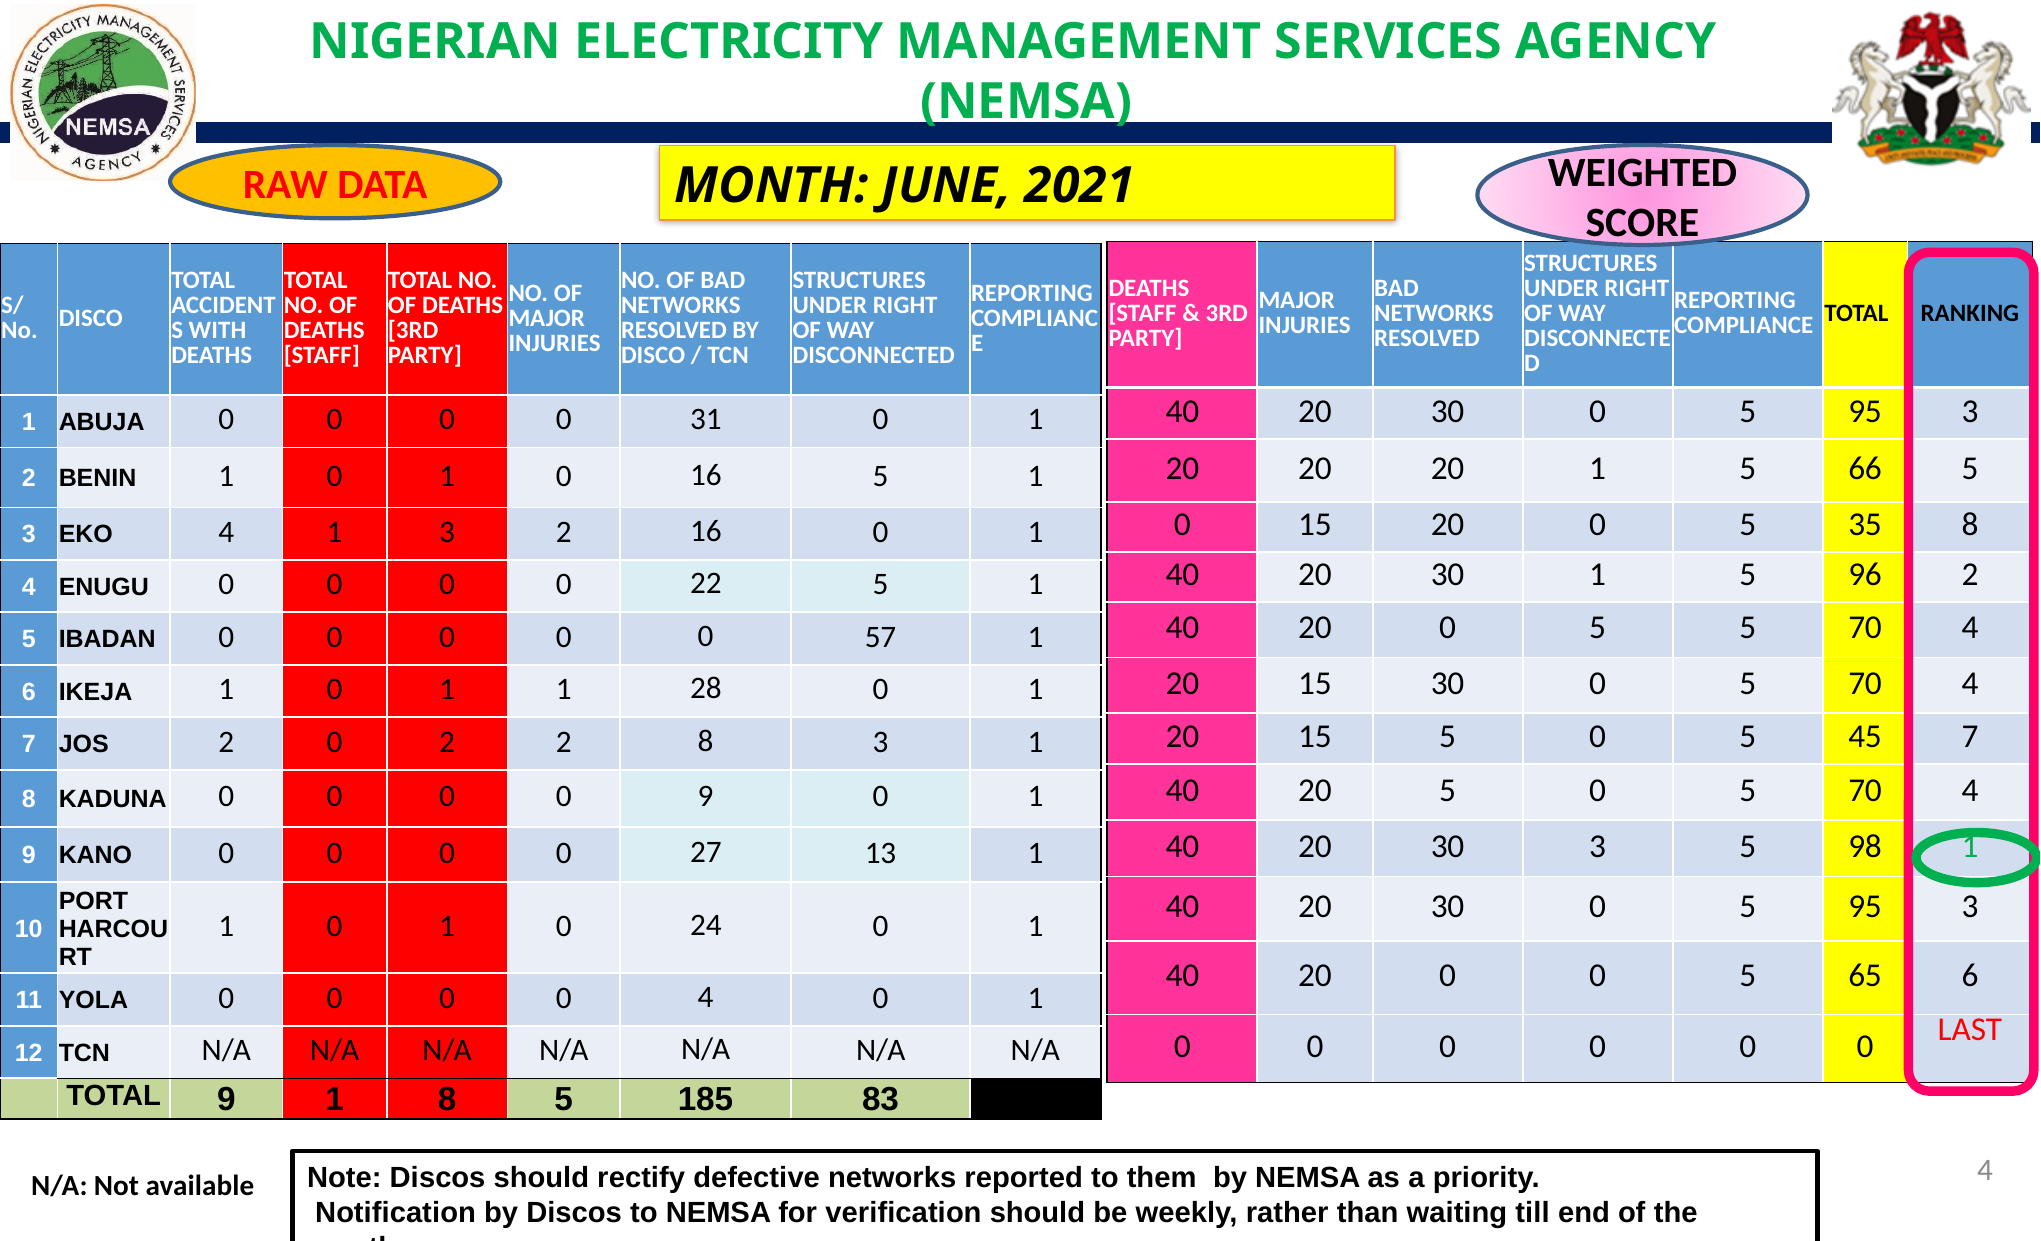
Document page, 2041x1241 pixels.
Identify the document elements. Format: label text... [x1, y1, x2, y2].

table_cell 65 [1824, 942, 1906, 1014]
table_cell EKO [58, 508, 169, 559]
table_cell 70 [1824, 765, 1906, 819]
table_header NO. OF BAD NETWORKS RESOLVED BY DISCO / TCN [621, 244, 790, 394]
table_cell 3 [792, 718, 969, 769]
table_cell 40 [1108, 553, 1256, 601]
table_header RANKING [1908, 242, 2032, 262]
table_cell 66 [1824, 440, 1906, 501]
table_cell 7 [1, 718, 57, 769]
table_cell N/A [792, 1027, 969, 1078]
table_cell 0 [283, 974, 386, 1025]
table_cell 12 [1, 1027, 57, 1077]
table_header TOTAL ACCIDENTS WITH DEATHS [171, 244, 282, 394]
table_cell 98 [1824, 821, 1906, 876]
table_cell 1 [971, 828, 1100, 881]
text_box N/A: Not available [16, 1158, 274, 1209]
table_cell 0 [508, 396, 619, 447]
table_cell 0 [1524, 765, 1672, 819]
table_cell KADUNA [58, 771, 169, 826]
table_header BAD NETWORKS RESOLVED [1374, 242, 1522, 386]
table_cell 5 [1674, 553, 1822, 601]
table_cell 0 [1524, 658, 1672, 712]
table_cell 1 [971, 718, 1100, 769]
table_cell JOS [58, 718, 169, 769]
table_cell ENUGU [58, 561, 169, 611]
table_cell 40 [1108, 389, 1256, 438]
table_cell 3 [1524, 821, 1672, 876]
text_box RAW DATA [170, 144, 503, 221]
text_box WEIGHTED SCORE [1475, 144, 1810, 248]
table_cell 22 [621, 561, 790, 611]
table_cell 28 [621, 666, 790, 716]
table_cell 5 [508, 1079, 619, 1118]
table_cell 0 [792, 974, 969, 1025]
table_cell 0 [171, 396, 282, 447]
table_cell 0 [1524, 714, 1672, 763]
table_cell 70 [1824, 658, 1906, 712]
slide_number 4 [1603, 1134, 2012, 1201]
table_cell 1 [171, 666, 282, 716]
table_cell 2 [508, 718, 619, 769]
table_cell ABUJA [58, 396, 169, 447]
table_cell 1 [971, 771, 1100, 826]
text_box [1906, 250, 2036, 1094]
table_cell 0 [283, 883, 386, 972]
table_cell 1 [388, 666, 507, 716]
table_cell 0 [508, 448, 619, 507]
table_cell 5 [1524, 603, 1672, 657]
table_cell 5 [1674, 389, 1822, 438]
table_cell 1 [971, 883, 1100, 972]
table_cell 5 [792, 561, 969, 611]
table_cell 83 [792, 1079, 969, 1118]
table_cell 0 [283, 561, 386, 611]
table_cell 0 [1674, 1015, 1822, 1082]
table_cell 1 [971, 974, 1100, 1025]
table_header STRUCTURES UNDER RIGHT OF WAY DISCONNECTED [792, 244, 969, 394]
table_cell 15 [1258, 503, 1372, 551]
table_cell 20 [1258, 877, 1372, 940]
table_cell 1 [971, 613, 1100, 664]
table_cell 0 [621, 613, 790, 664]
table_cell 31 [621, 396, 790, 447]
table_cell 1 [388, 448, 507, 507]
table_cell 1 [283, 1079, 386, 1118]
text_box MONTH: JUNE, 2021 [659, 145, 1396, 221]
table_cell 11 [1, 974, 57, 1025]
table_cell TOTAL [58, 1079, 169, 1118]
table_cell 8 [621, 718, 790, 769]
text_box Note: Discos should rectify defective networks reported to them by NEMSA as a priority. Notification by Discos to NEMSA for verification should be weekly, rather than waiting till end of the month. [292, 1151, 1818, 1241]
picture [1831, 0, 2031, 179]
table_header TOTAL NO. OF DEATHS [3RD PARTY] [388, 244, 507, 394]
table_cell 0 [1824, 1015, 1907, 1082]
table_cell 8 [388, 1079, 507, 1118]
table_header REPORTING COMPLIANCE [1674, 242, 1822, 386]
table_cell 0 [1524, 942, 1672, 1014]
table_cell 1 [171, 448, 282, 507]
table_cell 0 [388, 771, 507, 826]
table_cell N/A [283, 1027, 386, 1078]
table_cell 40 [1108, 877, 1256, 940]
table_header TOTAL [1824, 242, 1907, 386]
table_cell 5 [1674, 603, 1822, 657]
table_cell N/A [388, 1027, 507, 1078]
table_cell 0 [508, 974, 619, 1025]
table_cell [1, 1079, 57, 1118]
table_cell 0 [388, 396, 507, 447]
table_cell 4 [621, 974, 790, 1025]
table_cell 9 [1, 828, 57, 881]
table_cell 20 [1108, 658, 1256, 712]
table_cell 2 [388, 718, 507, 769]
table_cell 24 [621, 883, 790, 972]
table_cell 5 [1, 613, 57, 664]
table_cell N/A [171, 1027, 282, 1078]
table_cell 20 [1108, 714, 1256, 763]
table_cell 30 [1374, 389, 1522, 438]
table_cell 20 [1258, 389, 1372, 438]
table_cell 40 [1108, 765, 1256, 819]
table_cell 40 [1108, 942, 1256, 1014]
table_cell PORT HARCOURT [58, 883, 169, 972]
table_cell 1 [971, 561, 1100, 611]
table_cell 20 [1258, 765, 1372, 819]
table_header STRUCTURES UNDER RIGHT OF WAY DISCONNECTED [1524, 242, 1672, 386]
table_cell 1 [171, 883, 282, 972]
table_cell [971, 1079, 1100, 1118]
table_cell 0 [508, 561, 619, 611]
table_cell N/A [621, 1027, 790, 1078]
table_cell 10 [1, 883, 57, 972]
table_cell 20 [1258, 553, 1372, 601]
table_cell 57 [792, 613, 969, 664]
table_cell 15 [1258, 714, 1372, 763]
table_cell 5 [1674, 440, 1822, 501]
table_cell 40 [1108, 821, 1256, 876]
table_cell 0 [283, 666, 386, 716]
table_cell 0 [171, 561, 282, 611]
table_cell 0 [171, 974, 282, 1025]
table_cell 1 [388, 883, 507, 972]
table_cell 1 [1, 396, 57, 447]
table_cell 16 [621, 508, 790, 559]
title NIGERIAN ELECTRICITY MANAGEMENT SERVICES AGENCY (NEMSA) [197, 4, 1826, 131]
table_cell 0 [171, 613, 282, 664]
table_cell 30 [1374, 658, 1522, 712]
table_cell 6 [1, 666, 57, 716]
table_header NO. OF MAJOR INJURIES [508, 244, 619, 394]
picture [10, 4, 196, 182]
table_header DISCO [58, 244, 169, 394]
table_cell 9 [171, 1079, 282, 1118]
table_cell IKEJA [58, 666, 169, 716]
table_cell 30 [1374, 877, 1522, 940]
table_cell 0 [1258, 1015, 1372, 1082]
table_cell 0 [388, 974, 507, 1025]
table_cell 20 [1374, 503, 1522, 551]
table_cell 0 [1108, 503, 1256, 551]
table_cell 20 [1258, 821, 1372, 876]
table_cell 1 [971, 666, 1100, 716]
table_cell 0 [283, 613, 386, 664]
table_cell 0 [1524, 877, 1672, 940]
table_header MAJOR INJURIES [1258, 242, 1372, 386]
table_cell 40 [1108, 603, 1256, 657]
table_cell 0 [1374, 1015, 1522, 1082]
table_cell 0 [388, 828, 507, 881]
table_cell 13 [792, 828, 969, 881]
table_cell 5 [1674, 658, 1822, 712]
table_header REPORTING COMPLIANCE [971, 244, 1100, 394]
table_cell 35 [1824, 503, 1906, 551]
table_cell 5 [1674, 942, 1822, 1014]
table_cell 0 [171, 828, 282, 881]
table_cell 20 [1258, 440, 1372, 501]
table_cell 1 [971, 508, 1100, 559]
table_cell 95 [1824, 877, 1906, 940]
table_cell 16 [621, 448, 790, 507]
table_cell 95 [1824, 389, 1906, 438]
table_cell 70 [1824, 603, 1906, 657]
table_cell 5 [1674, 503, 1822, 551]
table_cell 0 [508, 883, 619, 972]
table_cell 5 [1374, 765, 1522, 819]
table_cell 4 [171, 508, 282, 559]
table_cell 0 [283, 718, 386, 769]
table_cell 2 [508, 508, 619, 559]
table_cell 20 [1258, 942, 1372, 1014]
text_box [1913, 830, 2039, 885]
table_cell 20 [1258, 603, 1372, 657]
table_cell 0 [1524, 503, 1672, 551]
table_cell 15 [1258, 658, 1372, 712]
table_cell 0 [1108, 1015, 1256, 1082]
table_cell 0 [508, 771, 619, 826]
table_cell 1 [1524, 553, 1672, 601]
table_cell TCN [58, 1027, 169, 1078]
table_cell 0 [388, 561, 507, 611]
table_cell 0 [1374, 603, 1522, 657]
table_cell 0 [792, 771, 969, 826]
table_cell 27 [621, 828, 790, 881]
table_cell 3 [1, 508, 57, 559]
table_cell BENIN [58, 448, 169, 507]
table_cell 96 [1824, 553, 1906, 601]
table_cell 0 [508, 828, 619, 881]
table_cell 1 [971, 396, 1100, 447]
table_cell 30 [1374, 553, 1522, 601]
table_cell 1 [508, 666, 619, 716]
table_cell 0 [388, 613, 507, 664]
table_cell 1 [283, 508, 386, 559]
table_cell 0 [171, 771, 282, 826]
table_cell 3 [388, 508, 507, 559]
table_header S/No. [1, 244, 57, 394]
table_cell YOLA [58, 974, 169, 1025]
table_cell 1 [971, 448, 1100, 507]
table_cell 45 [1824, 714, 1906, 763]
table_cell 0 [283, 448, 386, 507]
table_cell KANO [58, 828, 169, 881]
table_cell 5 [1674, 765, 1822, 819]
table_cell 185 [621, 1079, 790, 1118]
table_cell 0 [1374, 942, 1522, 1014]
table_cell 8 [1, 771, 57, 826]
table_cell 9 [621, 771, 790, 826]
table_cell 0 [283, 771, 386, 826]
table_cell 5 [1674, 714, 1822, 763]
table_cell N/A [508, 1027, 619, 1078]
table_cell 2 [171, 718, 282, 769]
table_cell 30 [1374, 821, 1522, 876]
table_cell 0 [283, 396, 386, 447]
table_cell 20 [1374, 440, 1522, 501]
table_cell 0 [792, 396, 969, 447]
table_header TOTAL NO. OF DEATHS [STAFF] [283, 244, 386, 394]
table_cell 5 [792, 448, 969, 507]
table_cell 4 [1, 561, 57, 611]
table_cell 0 [283, 828, 386, 881]
table_cell 5 [1674, 877, 1822, 940]
table_cell 5 [1674, 821, 1822, 876]
table_cell N/A [971, 1027, 1100, 1078]
table_header DEATHS [STAFF & 3RD PARTY] [1108, 242, 1256, 386]
table_cell 0 [792, 883, 969, 972]
table_cell 0 [508, 613, 619, 664]
table_cell 0 [792, 508, 969, 559]
table_cell 0 [1524, 389, 1672, 438]
table_cell 5 [1374, 714, 1522, 763]
table_cell 0 [1524, 1015, 1672, 1082]
table_cell IBADAN [58, 613, 169, 664]
table_cell 1 [1524, 440, 1672, 501]
table_cell 2 [1, 448, 57, 507]
table_cell 0 [792, 666, 969, 716]
table_cell 20 [1108, 440, 1256, 501]
